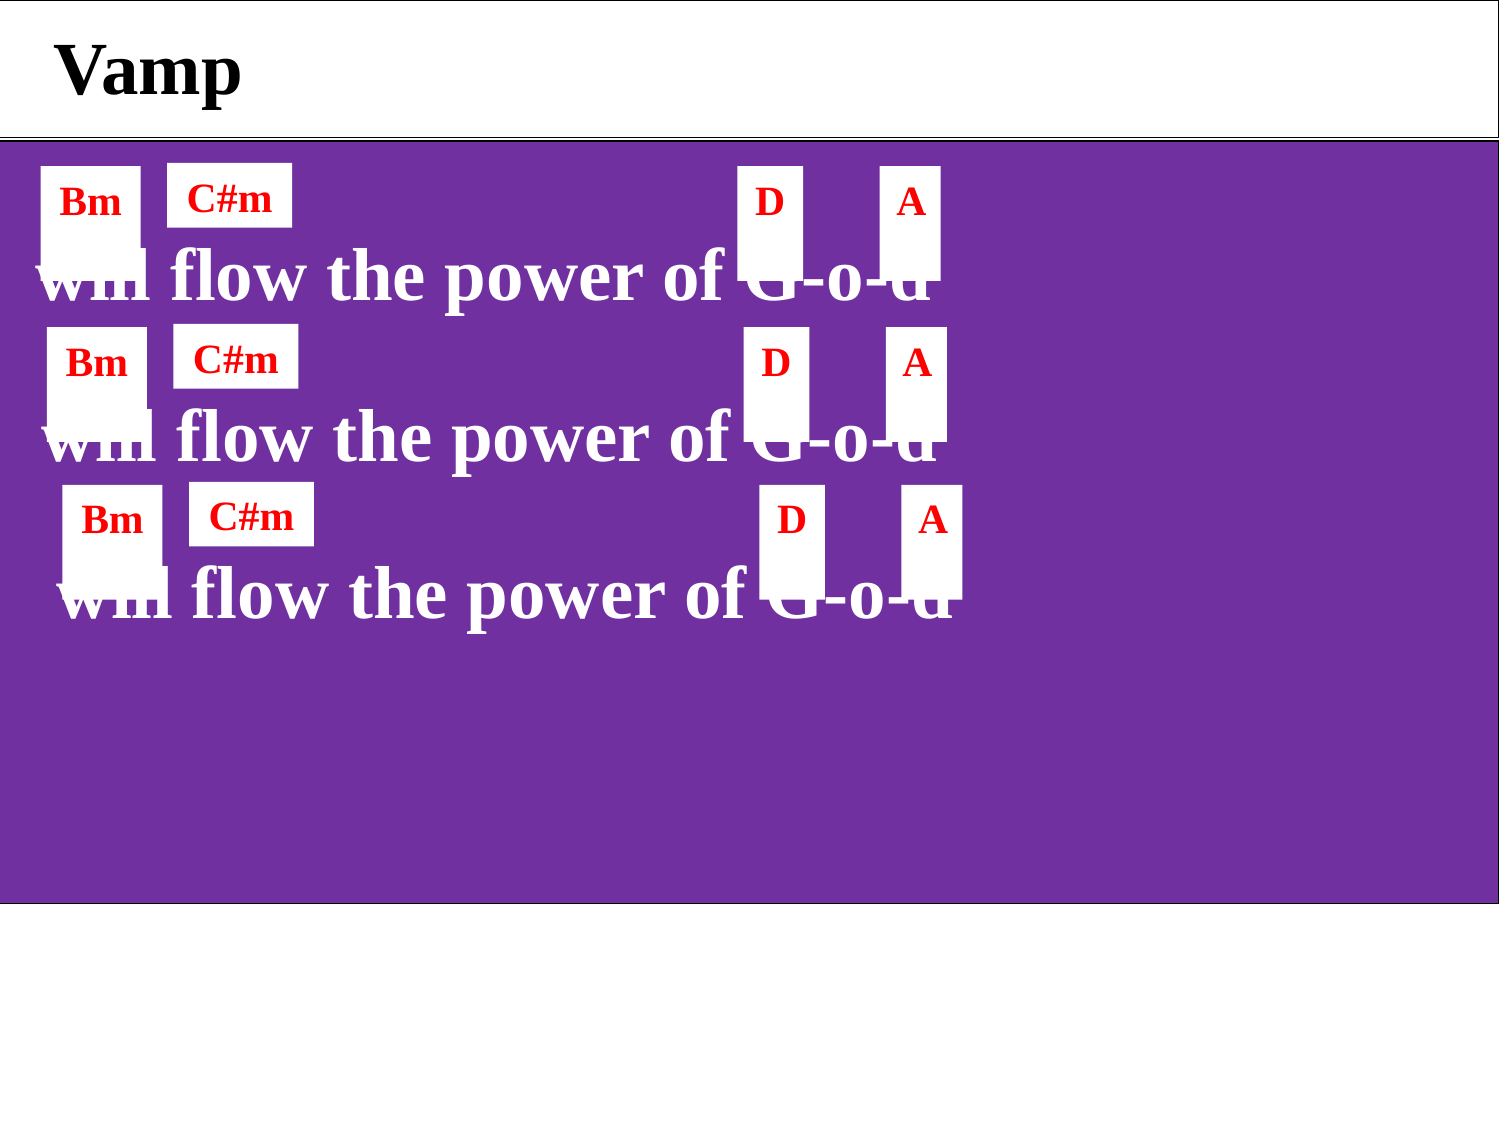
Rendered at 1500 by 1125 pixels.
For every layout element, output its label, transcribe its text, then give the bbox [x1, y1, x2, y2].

text_box will flow the power of G-o-d [7, 378, 1500, 484]
text_box [0, 0, 1499, 138]
text_box A [901, 484, 963, 600]
text_box C#m [167, 162, 293, 217]
text_box A [885, 327, 947, 442]
text_box D [737, 166, 804, 281]
text_box Bm [40, 166, 141, 217]
text_box will flow the power of G-o-d [1, 217, 1500, 323]
text_box D [759, 484, 825, 600]
text_box C#m [189, 481, 314, 536]
text_box Bm [62, 484, 163, 536]
text_box D [743, 327, 810, 442]
text_box Bm [46, 327, 147, 378]
text_box C#m [173, 323, 299, 378]
text_box Vamp [3, 11, 332, 117]
text_box A [879, 166, 941, 281]
text_box will flow the power of G-o-d [23, 536, 1500, 642]
text_box [0, 141, 1499, 904]
